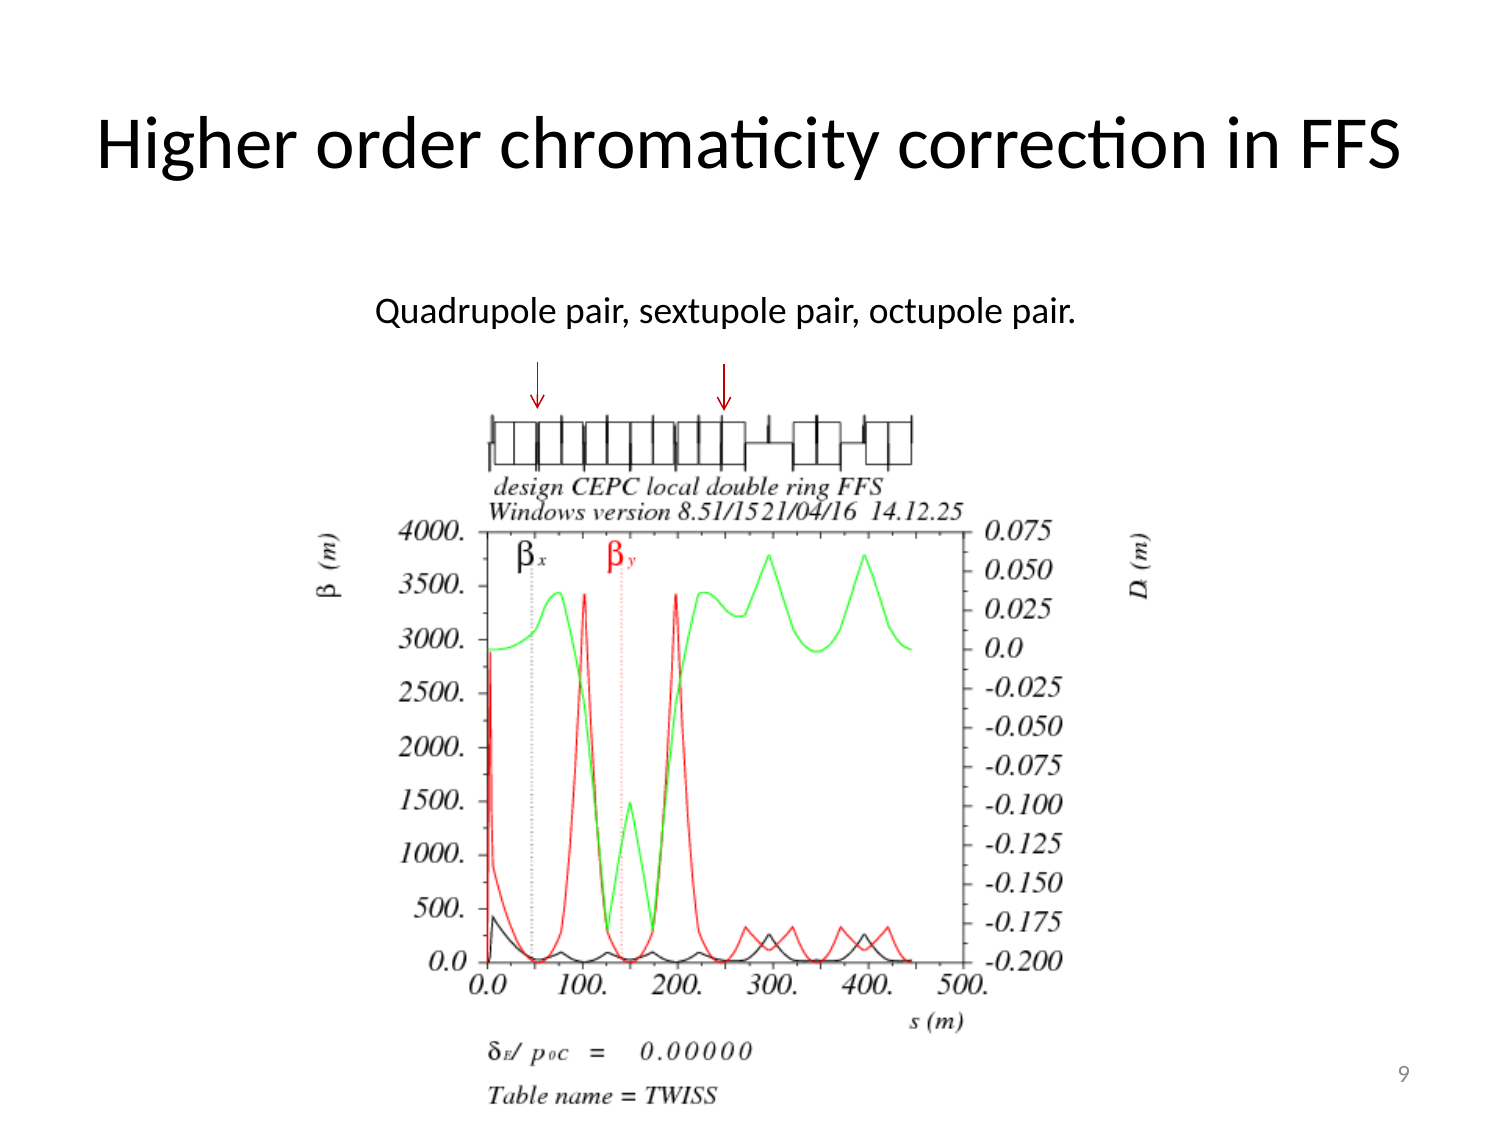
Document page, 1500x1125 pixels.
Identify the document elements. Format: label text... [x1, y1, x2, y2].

picture [303, 408, 1152, 1111]
slide_number 9 [1157, 1042, 1425, 1103]
title Higher order chromaticity correction in FFS [75, 45, 1425, 233]
text_box Quadrupole pair, sextupole pair, octupole pair. [360, 278, 1258, 339]
